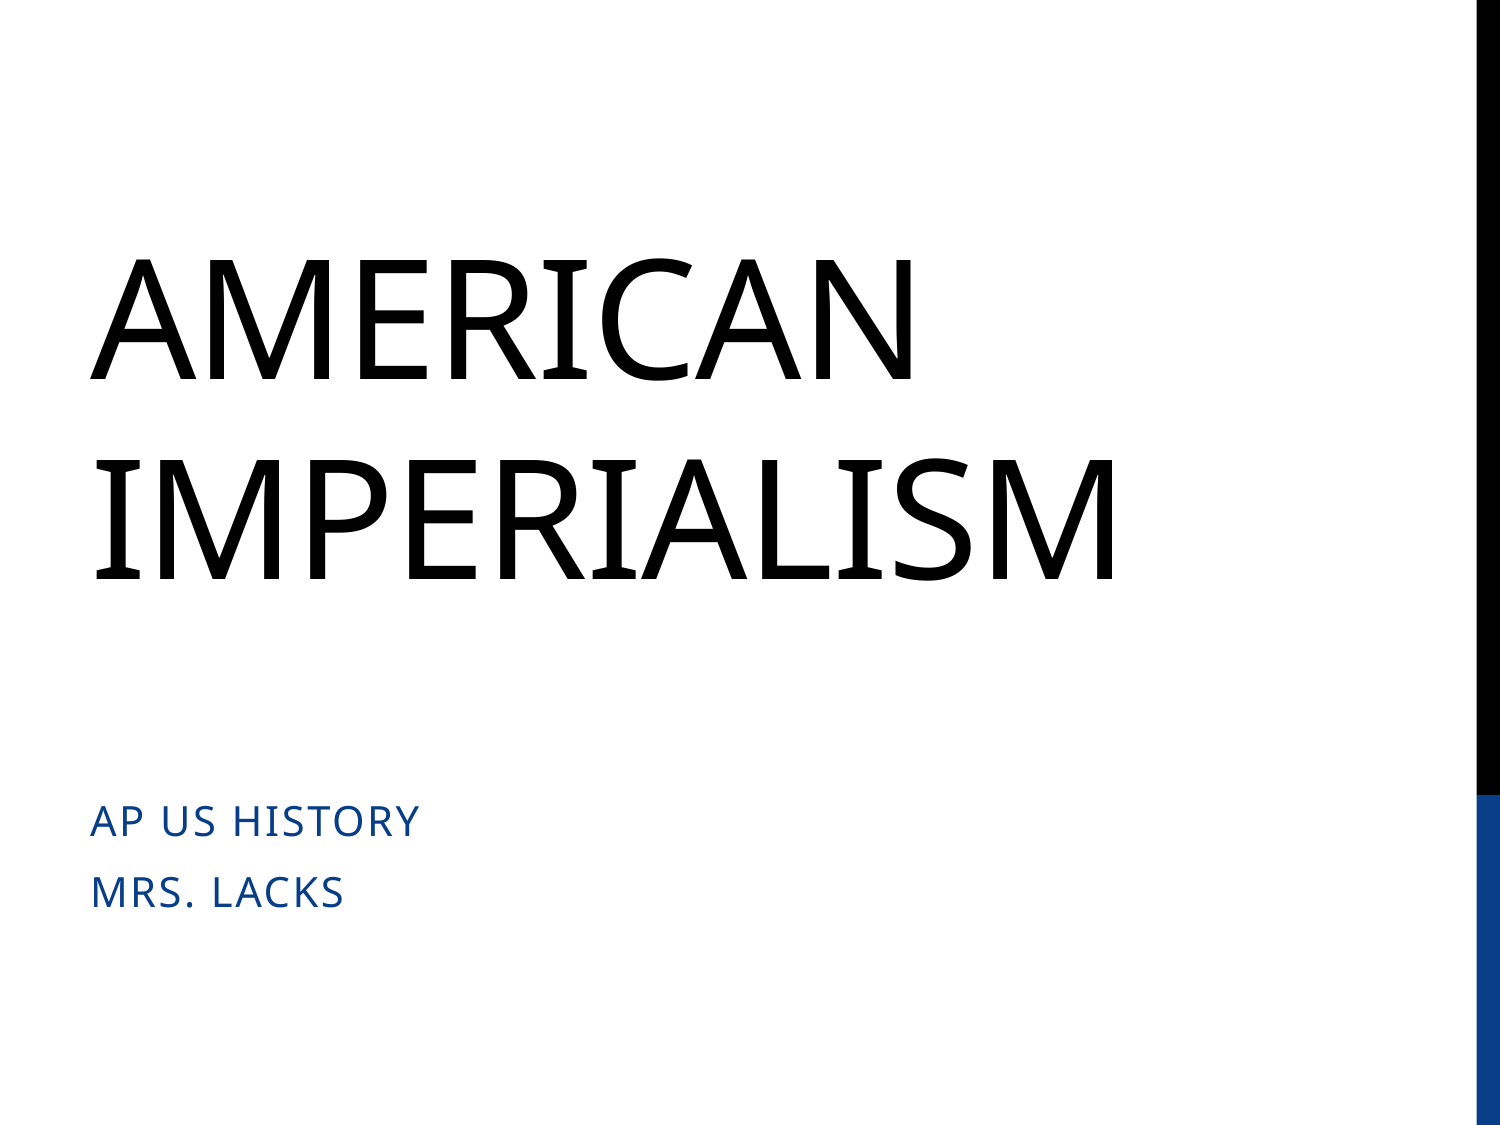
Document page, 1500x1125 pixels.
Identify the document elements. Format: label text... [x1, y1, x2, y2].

subtitle AP US History Mrs. Lacks [75, 787, 1200, 938]
title American Imperialism [75, 37, 1350, 788]
